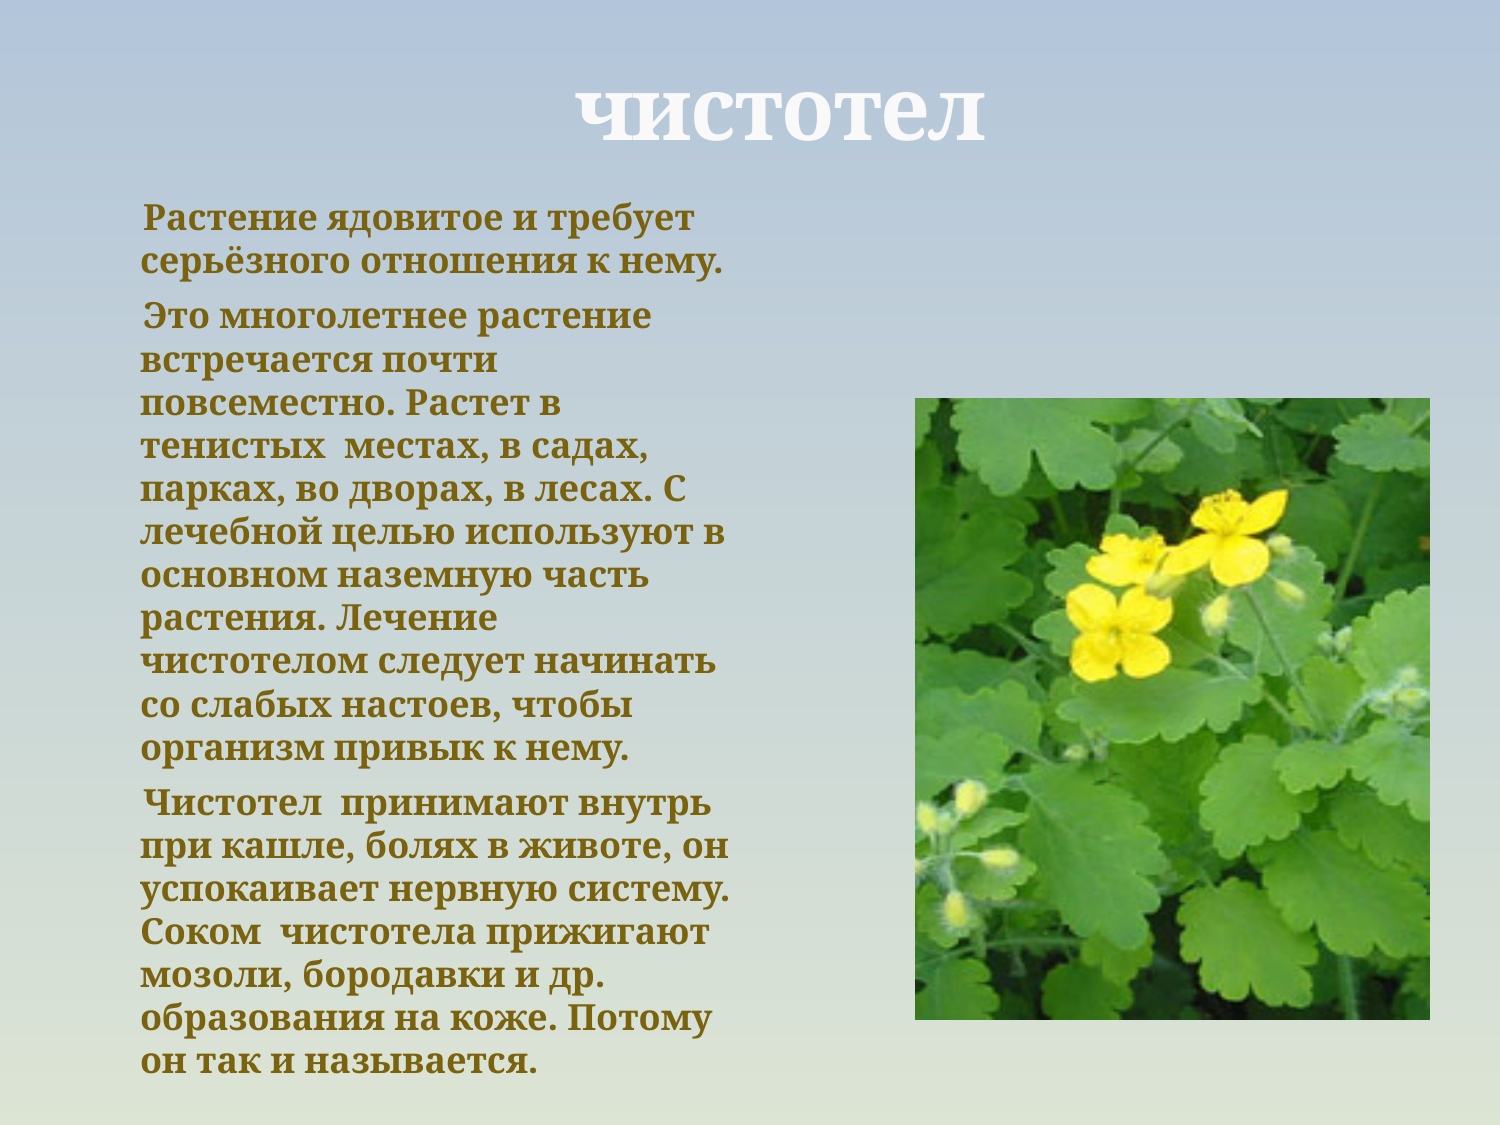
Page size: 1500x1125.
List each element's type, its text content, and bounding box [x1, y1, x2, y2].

title чистотел [105, 0, 1456, 165]
list Растение ядовитое и требует серьёзного отношения к нему. Это многолетнее растение встречается почти повсеместно. Растет в тенистых местах, в садах, парках, во дворах, в лесах. С лечебной целью используют в основном наземную часть растения. Лечение чистотелом следует начинать со слабых настоев, чтобы организм привык к нему. Чистотел принимают внутрь при кашле, болях в животе, он успокаивает нервную систему. Соком чистотела прижигают мозоли, бородавки и др. образования на коже. Потому он так и называется. [82, 187, 748, 1125]
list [914, 398, 1430, 1020]
